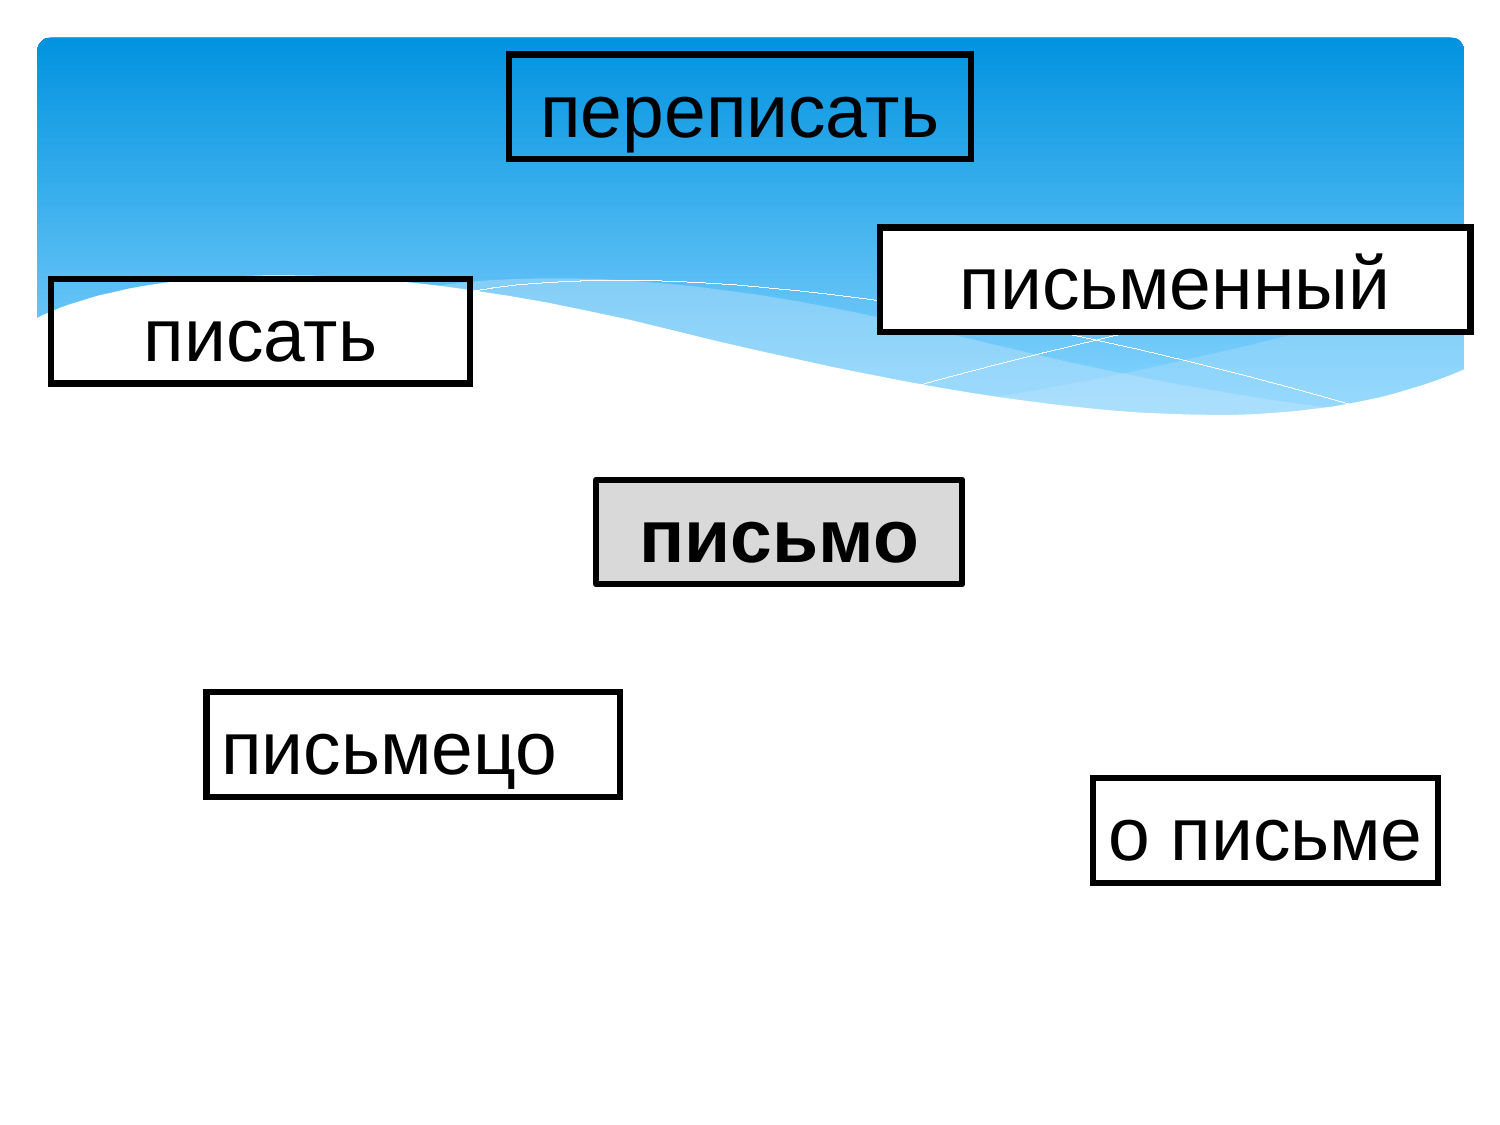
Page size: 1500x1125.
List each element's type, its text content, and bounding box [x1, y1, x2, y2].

picture [507, 52, 973, 88]
text_box писать [50, 278, 471, 384]
text_box письмецо [206, 692, 620, 798]
text_box о письме [1093, 778, 1438, 884]
text_box письмо [596, 479, 963, 585]
text_box переписать [509, 54, 971, 160]
text_box письменный [879, 227, 1471, 333]
